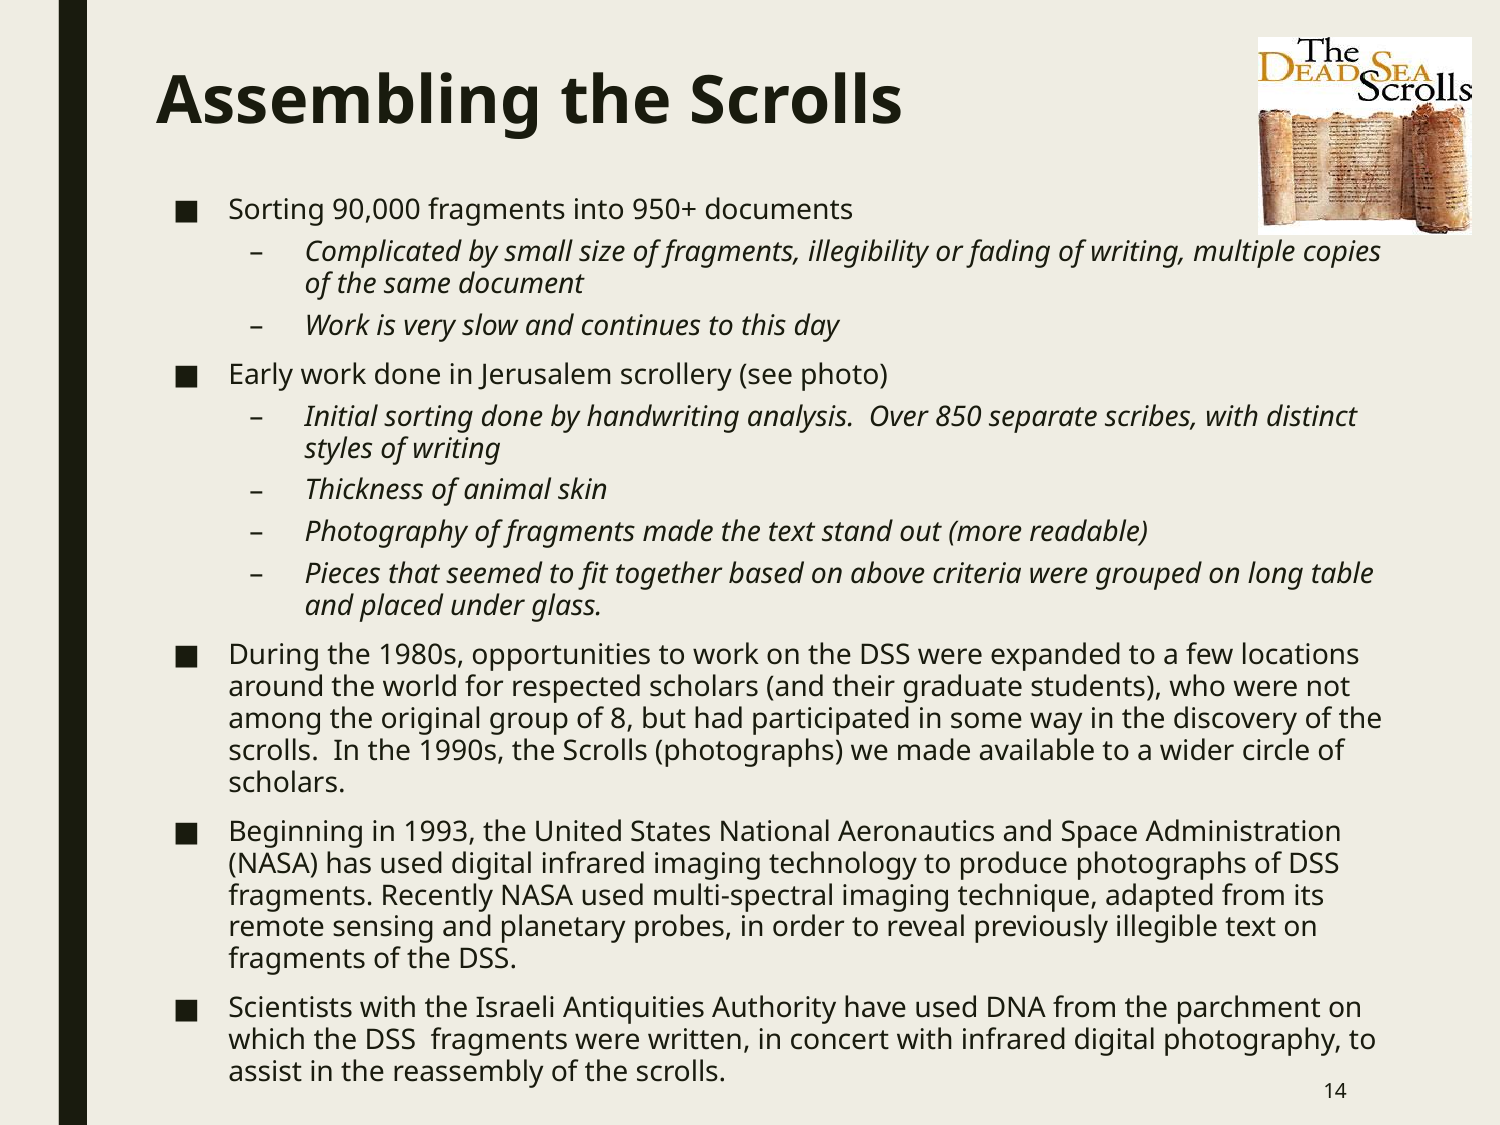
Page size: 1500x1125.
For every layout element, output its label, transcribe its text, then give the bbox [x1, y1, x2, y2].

slide_number 14 [1165, 1058, 1362, 1125]
list Sorting 90,000 fragments into 950+ documents Complicated by small size of fragments, illegibility or fading of writing, multiple copies of the same document Work is very slow and continues to this day Early work done in Jerusalem scrollery (see photo) Initial sorting done by handwriting analysis. Over 850 separate scribes, with distinct styles of writing Thickness of animal skin Photography of fragments made the text stand out (more readable) Pieces that seemed to fit together based on above criteria were grouped on long table and placed under glass. During the 1980s, opportunities to work on the DSS were expanded to a few locations around the world for respected scholars (and their graduate students), who were not among the original group of 8, but had participated in some way in the discovery of the scrolls. In the 1990s, the Scrolls (photographs) we made available to a wider circle of scholars. Beginning in 1993, the United States National Aeronautics and Space Administration (NASA) has used digital infrared imaging technology to produce photographs of DSS fragments. Recently NASA used multi-spectral imaging technique, adapted from its remote sensing and planetary probes, in order to reveal previously illegible text on fragments of the DSS. Scientists with the Israeli Antiquities Authority have used DNA from the parchment on which the DSS fragments were written, in concert with infrared digital photography, to assist in the reassembly of the scrolls. [158, 186, 1400, 1107]
title Assembling the Scrolls [141, 58, 1232, 303]
picture [1258, 37, 1472, 235]
